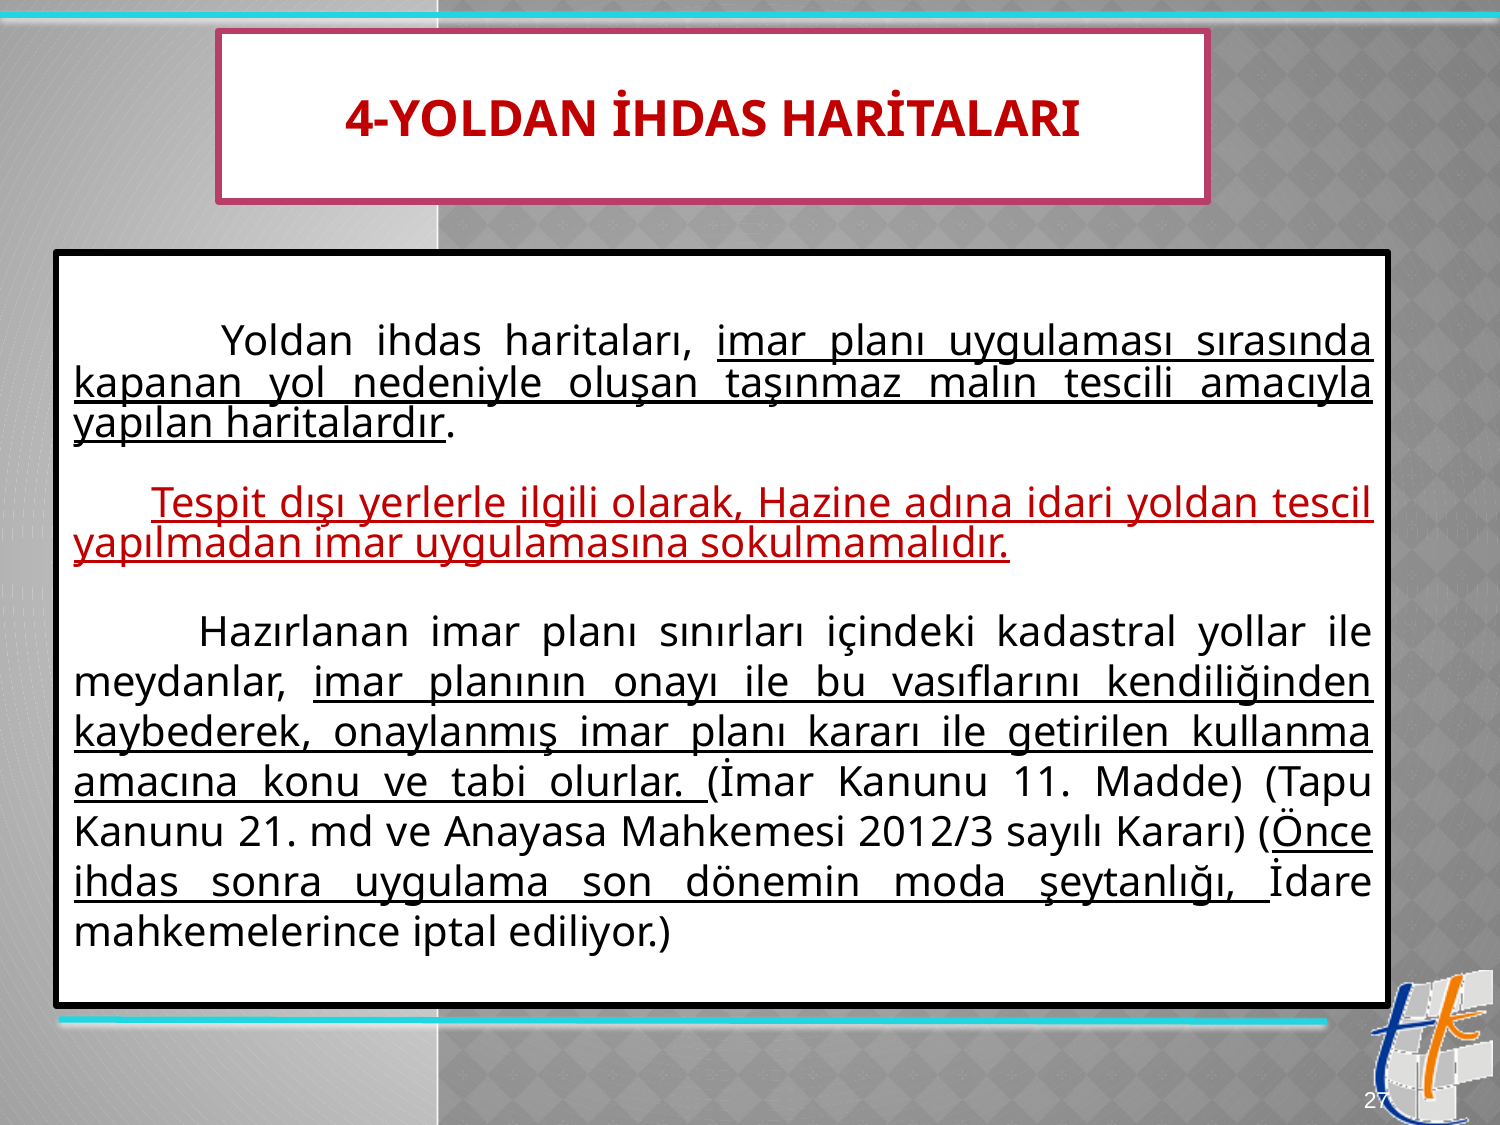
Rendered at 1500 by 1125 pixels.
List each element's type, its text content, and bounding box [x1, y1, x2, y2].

picture [1371, 970, 1493, 1125]
text_box Yoldan ihdas haritaları, imar planı uygulaması sırasında kapanan yol nedeniyle oluşan taşınmaz malın tescili amacıyla yapılan haritalardır. Tespit dışı yerlerle ilgili olarak, Hazine adına idari yoldan tescil yapılmadan imar uygulamasına sokulmamalıdır. Hazırlanan imar planı sınırları içindeki kadastral yollar ile meydanlar, imar planının onayı ile bu vasıflarını kendiliğinden kaybederek, onaylanmış imar planı kararı ile getirilen kullanma amacına konu ve tabi olurlar. (İmar Kanunu 11. Madde) (Tapu Kanunu 21. md ve Anayasa Mahkemesi 2012/3 sayılı Kararı) (Önce ihdas sonra uygulama son dönemin moda şeytanlığı, İdare mahkemelerince iptal ediliyor.) [53, 249, 1391, 1009]
text_box 4-YOLDAN İHDAS HARİTALARI [215, 28, 1211, 205]
slide_number 27 [1292, 1075, 1390, 1113]
